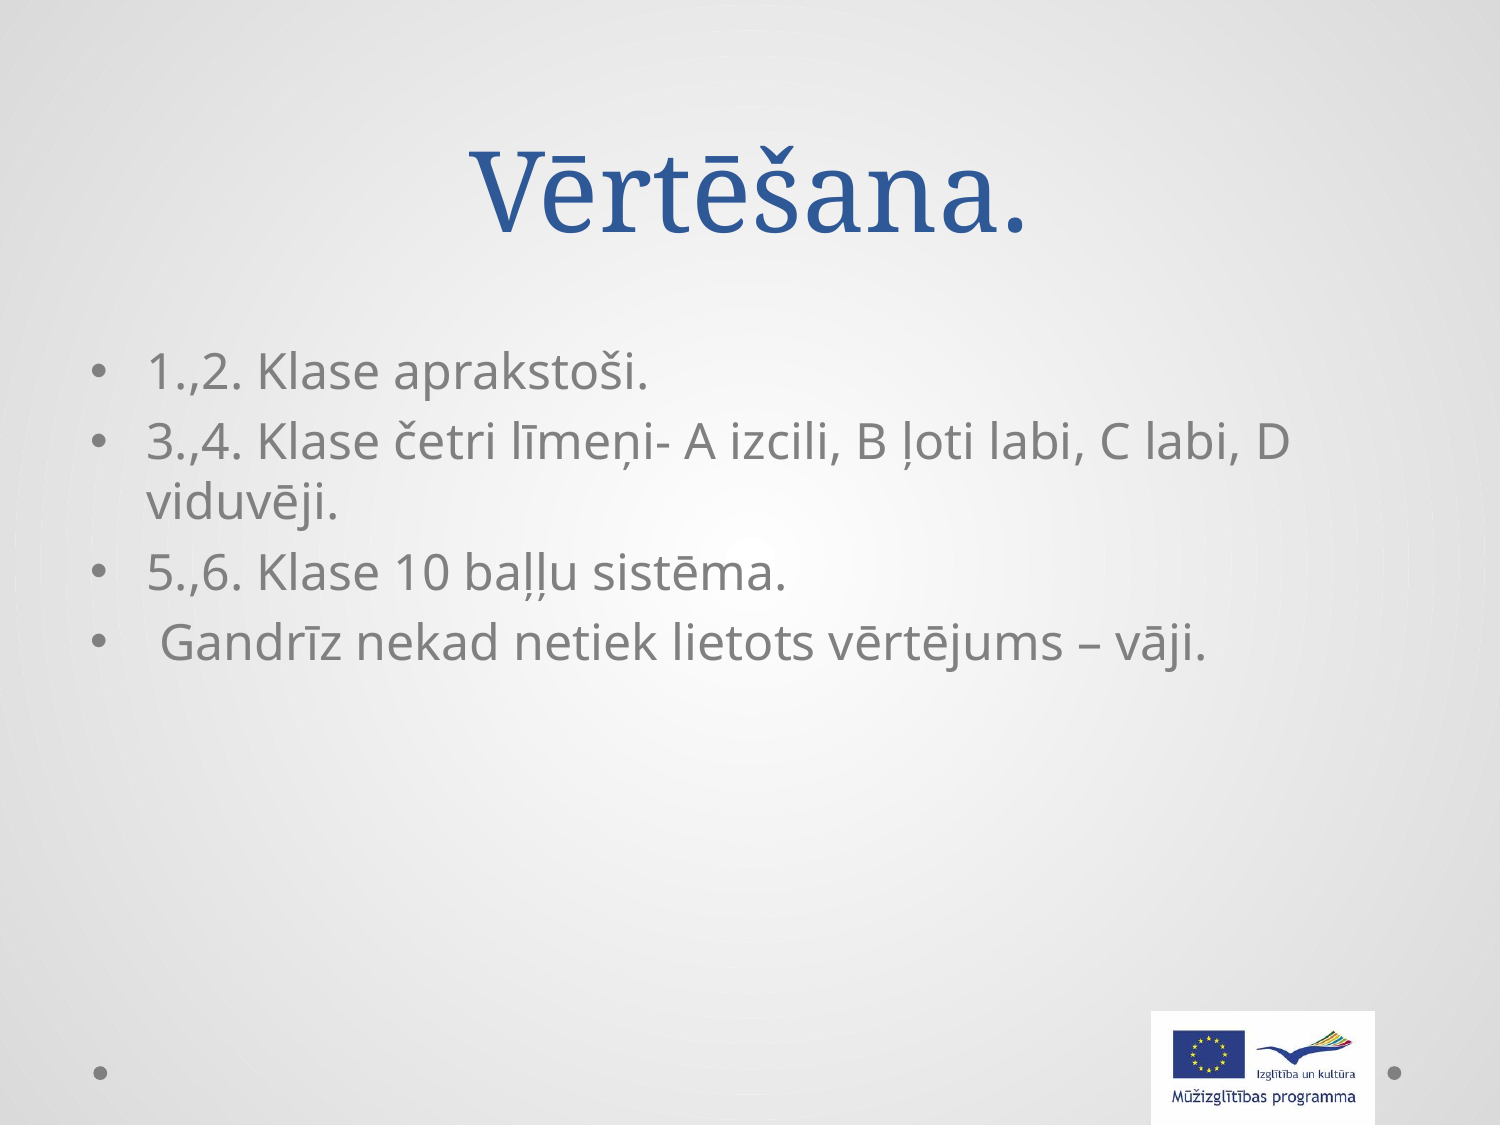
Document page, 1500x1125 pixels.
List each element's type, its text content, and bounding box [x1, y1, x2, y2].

picture [1151, 1011, 1375, 1125]
list 1.,2. Klase aprakstoši. 3.,4. Klase četri līmeņi- A izcili, B ļoti labi, C labi, D viduvēji. 5.,6. Klase 10 baļļu sistēma. Gandrīz nekad netiek lietots vērtējums – vāji. [75, 262, 1425, 1005]
title Vērtēšana. [75, 0, 1425, 262]
